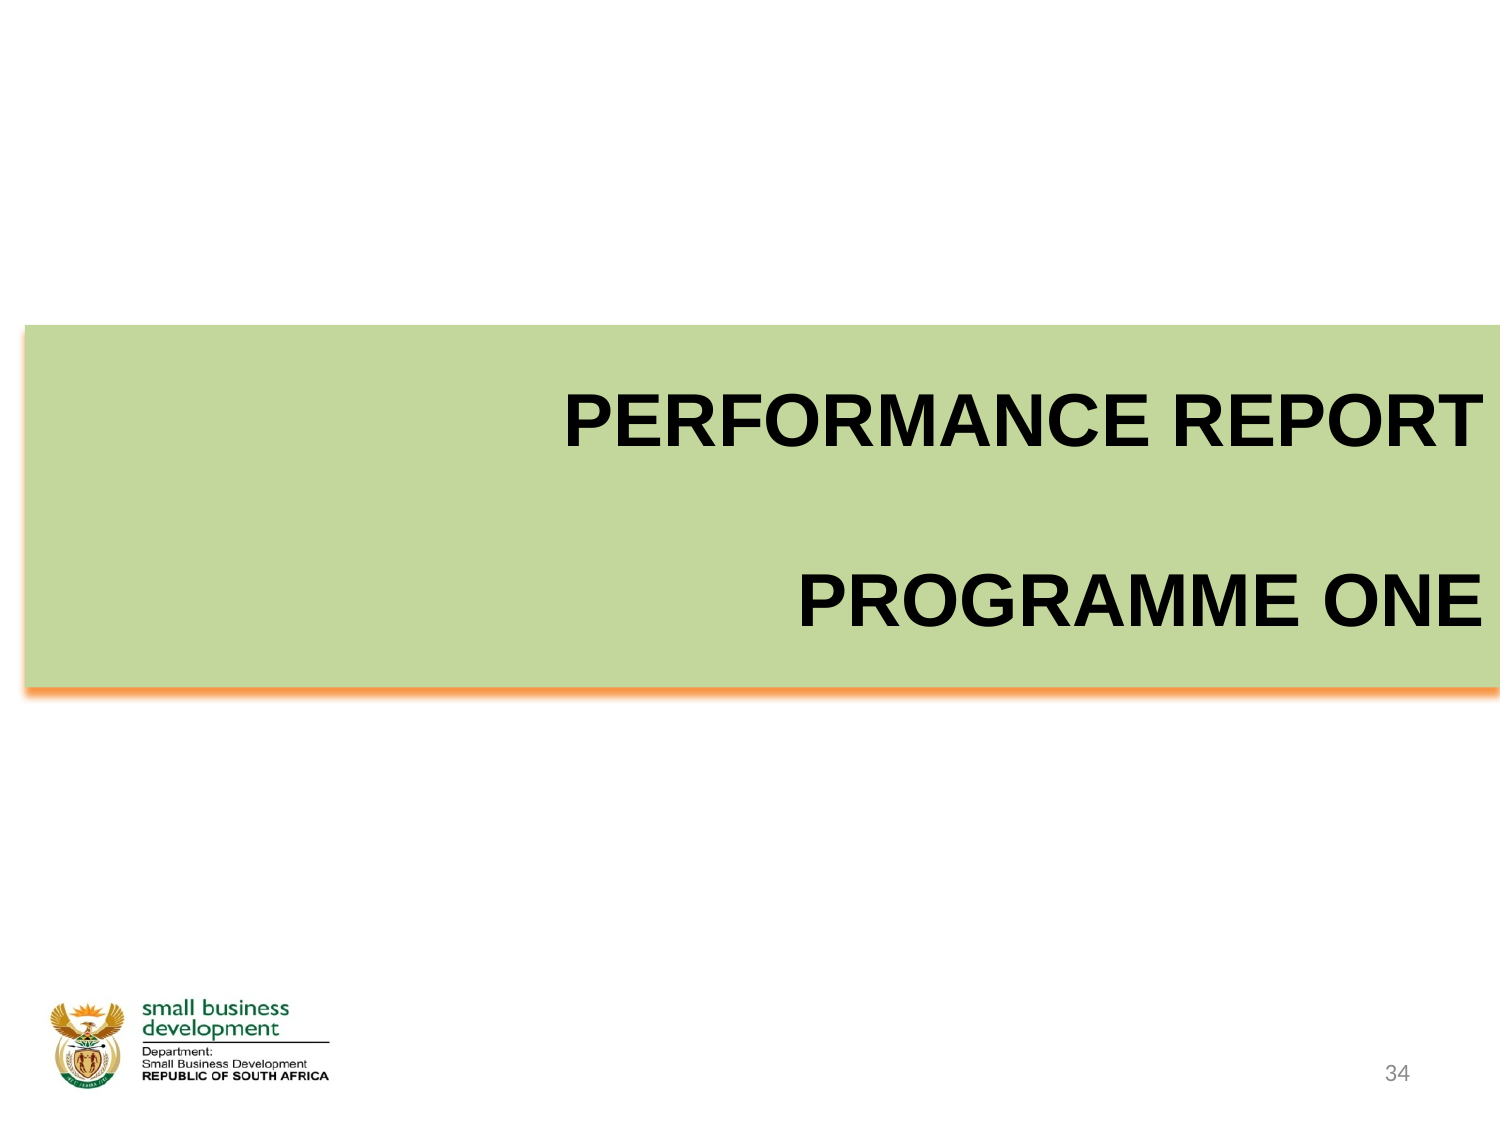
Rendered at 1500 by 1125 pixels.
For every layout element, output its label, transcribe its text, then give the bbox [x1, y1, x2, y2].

picture [29, 987, 351, 1094]
text_box Performance Report Programme ONE [24, 324, 1500, 688]
slide_number 34 [1325, 1050, 1425, 1094]
